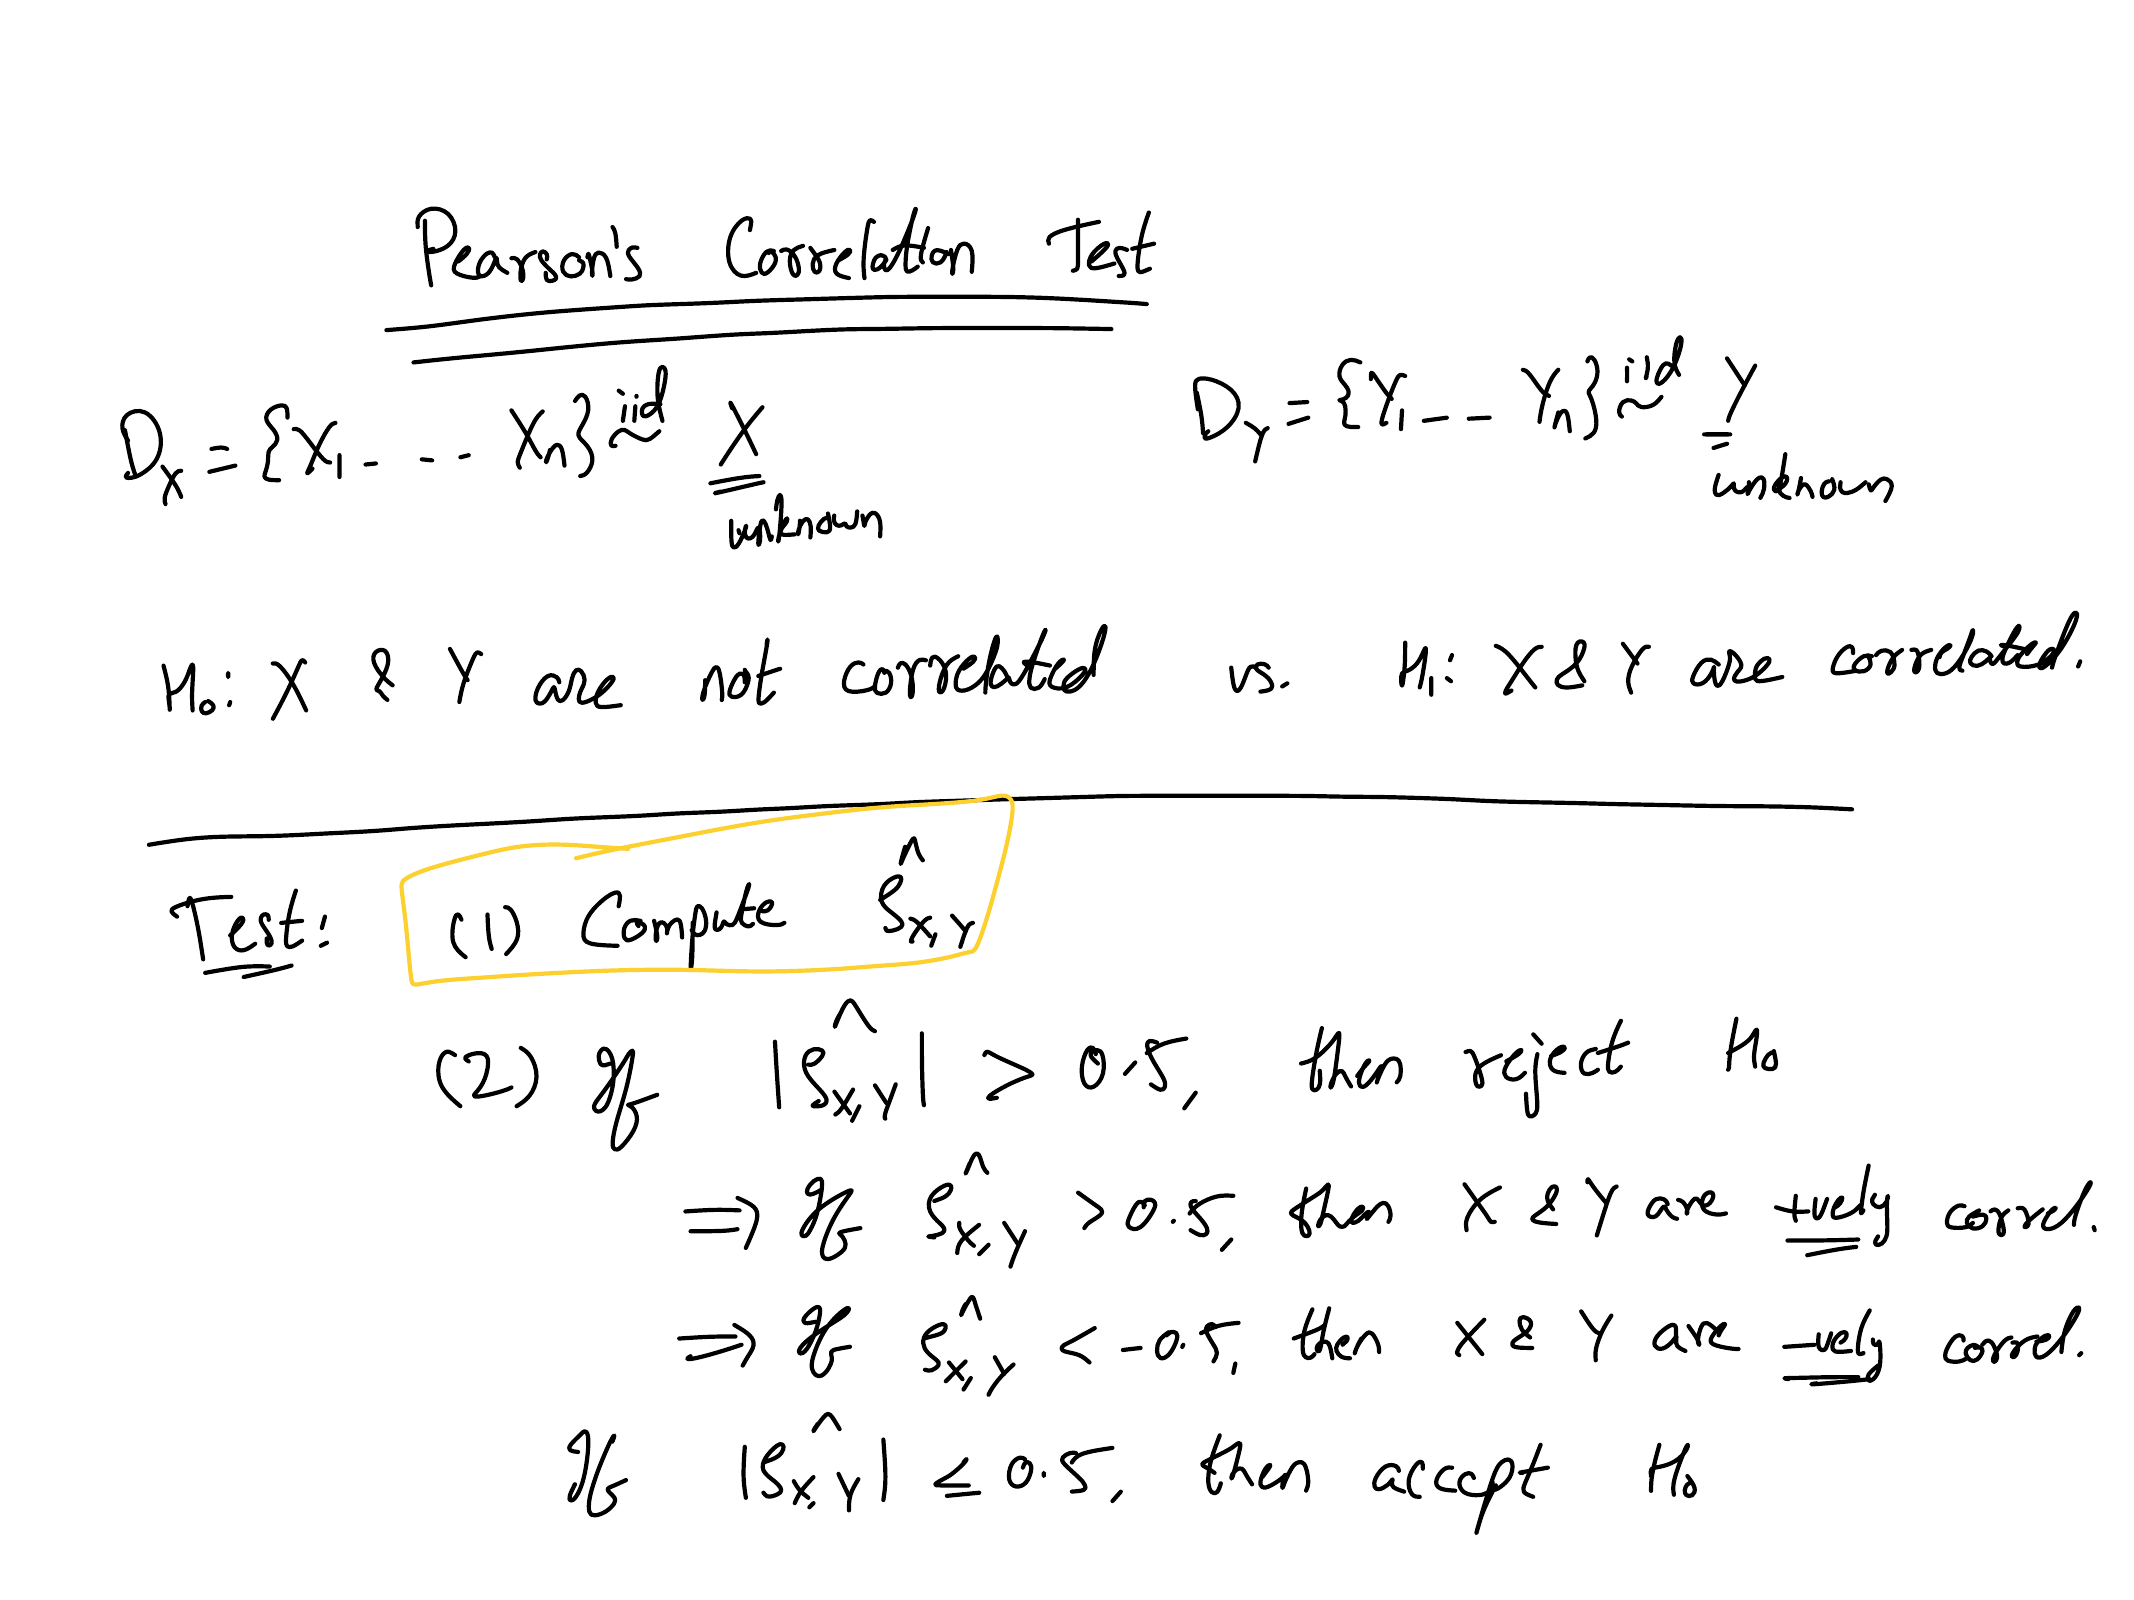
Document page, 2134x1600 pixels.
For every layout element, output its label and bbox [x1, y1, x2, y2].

text_box [122, 208, 2095, 1534]
